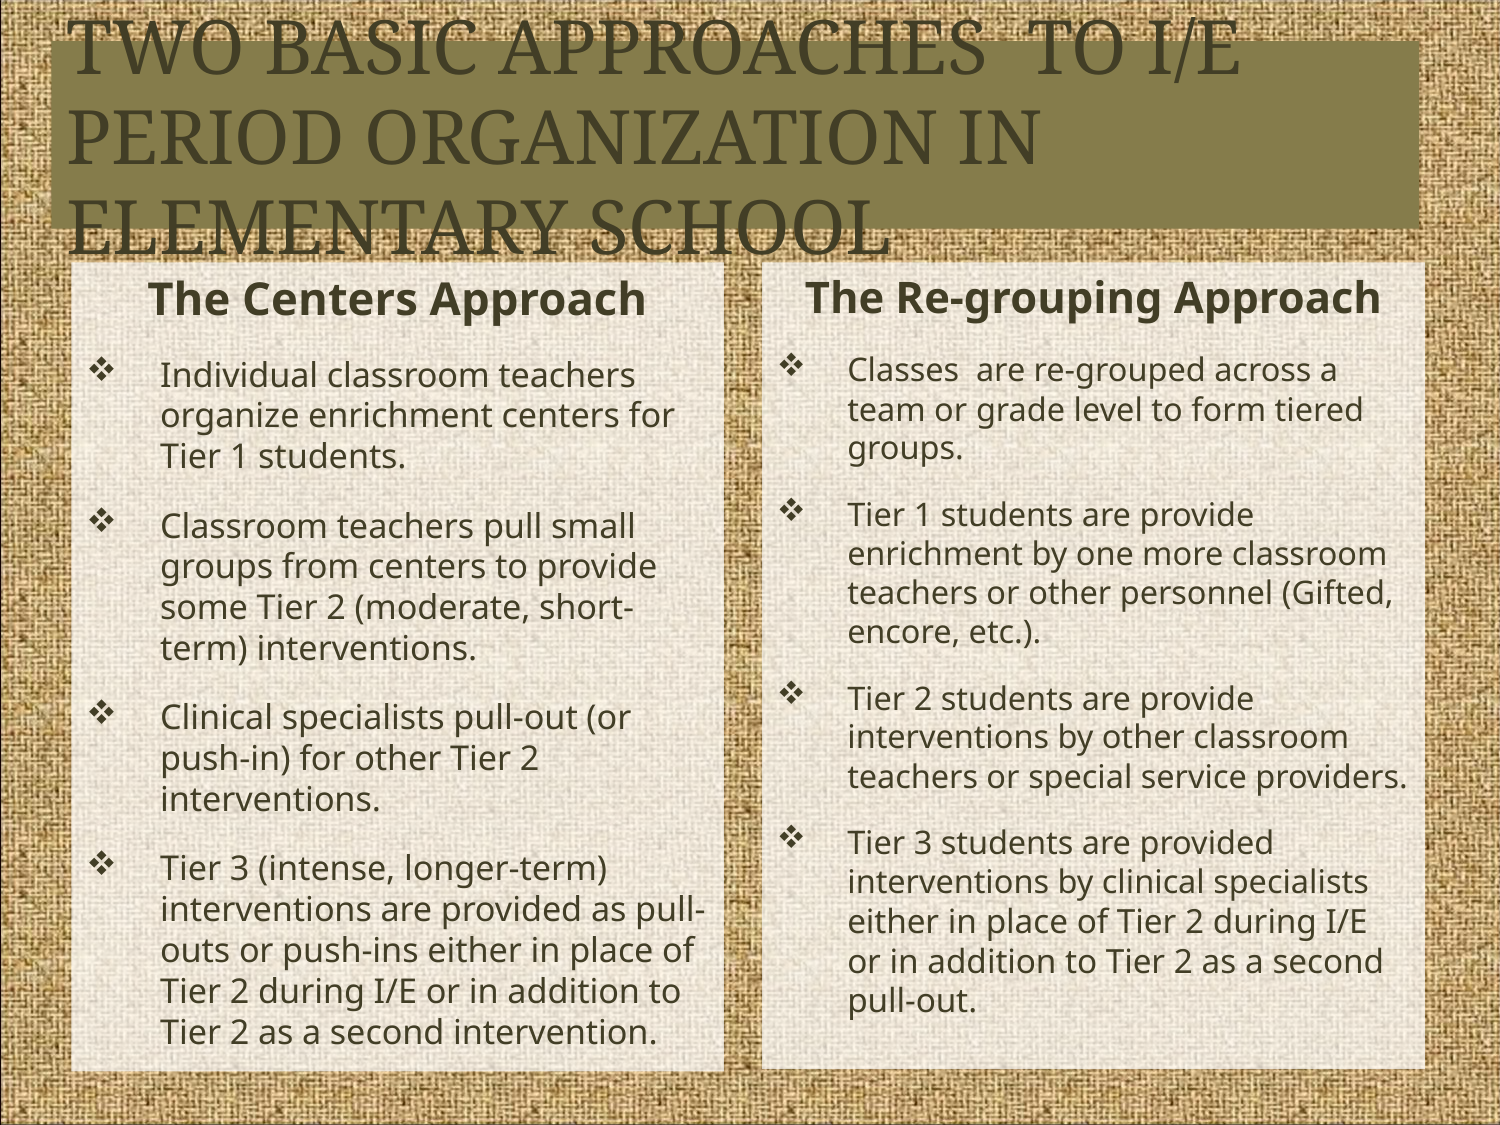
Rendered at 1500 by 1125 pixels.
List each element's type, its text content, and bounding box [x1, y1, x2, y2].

list The Centers Approach Individual classroom teachers organize enrichment centers for Tier 1 students. Classroom teachers pull small groups from centers to provide some Tier 2 (moderate, short-term) interventions. Clinical specialists pull-out (or push-in) for other Tier 2 interventions. Tier 3 (intense, longer-term) interventions are provided as pull-outs or push-ins either in place of Tier 2 during I/E or in addition to Tier 2 as a second intervention. [71, 262, 725, 1072]
picture [0, 0, 1500, 1125]
title Two Basic Approaches to I/E Period Organization in Elementary School [51, 41, 1420, 229]
list The Re-grouping Approach Classes are re-grouped across a team or grade level to form tiered groups. Tier 1 students are provide enrichment by one more classroom teachers or other personnel (Gifted, encore, etc.). Tier 2 students are provide interventions by other classroom teachers or special service providers. Tier 3 students are provided interventions by clinical specialists either in place of Tier 2 during I/E or in addition to Tier 2 as a second pull-out. [761, 262, 1426, 1070]
